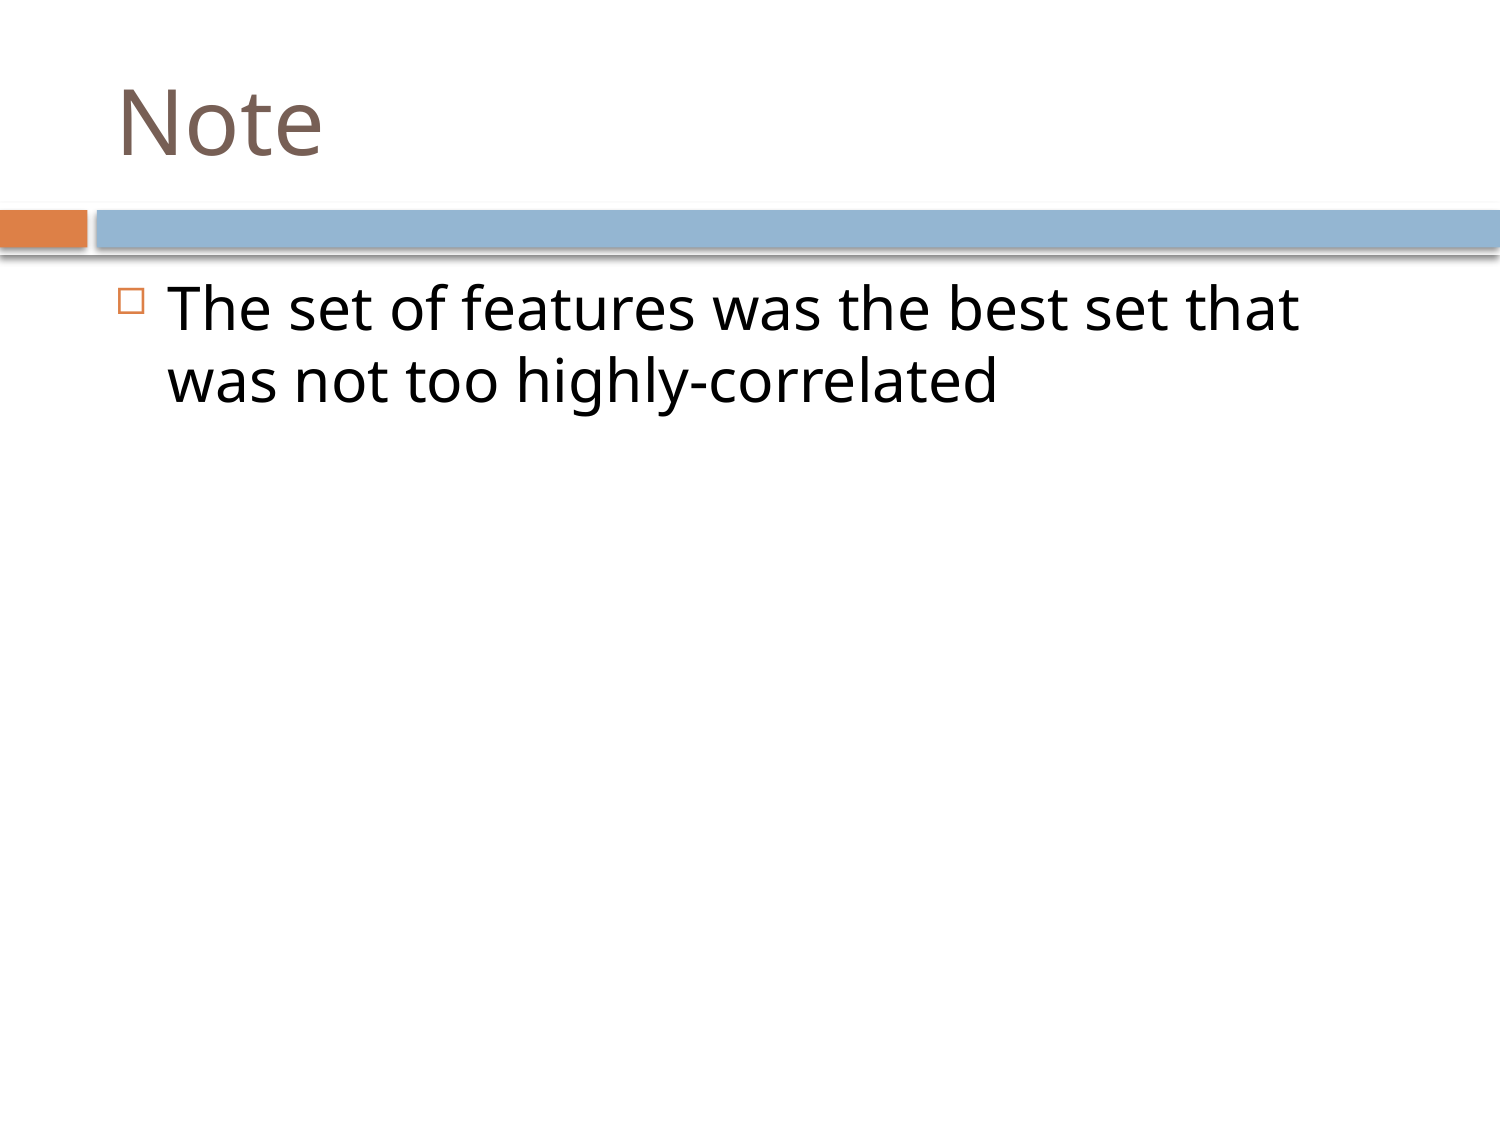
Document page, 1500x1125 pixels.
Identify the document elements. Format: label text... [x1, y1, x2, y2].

list The set of features was the best set that was not too highly-correlated [100, 262, 1438, 1000]
title Note [100, 37, 1438, 200]
